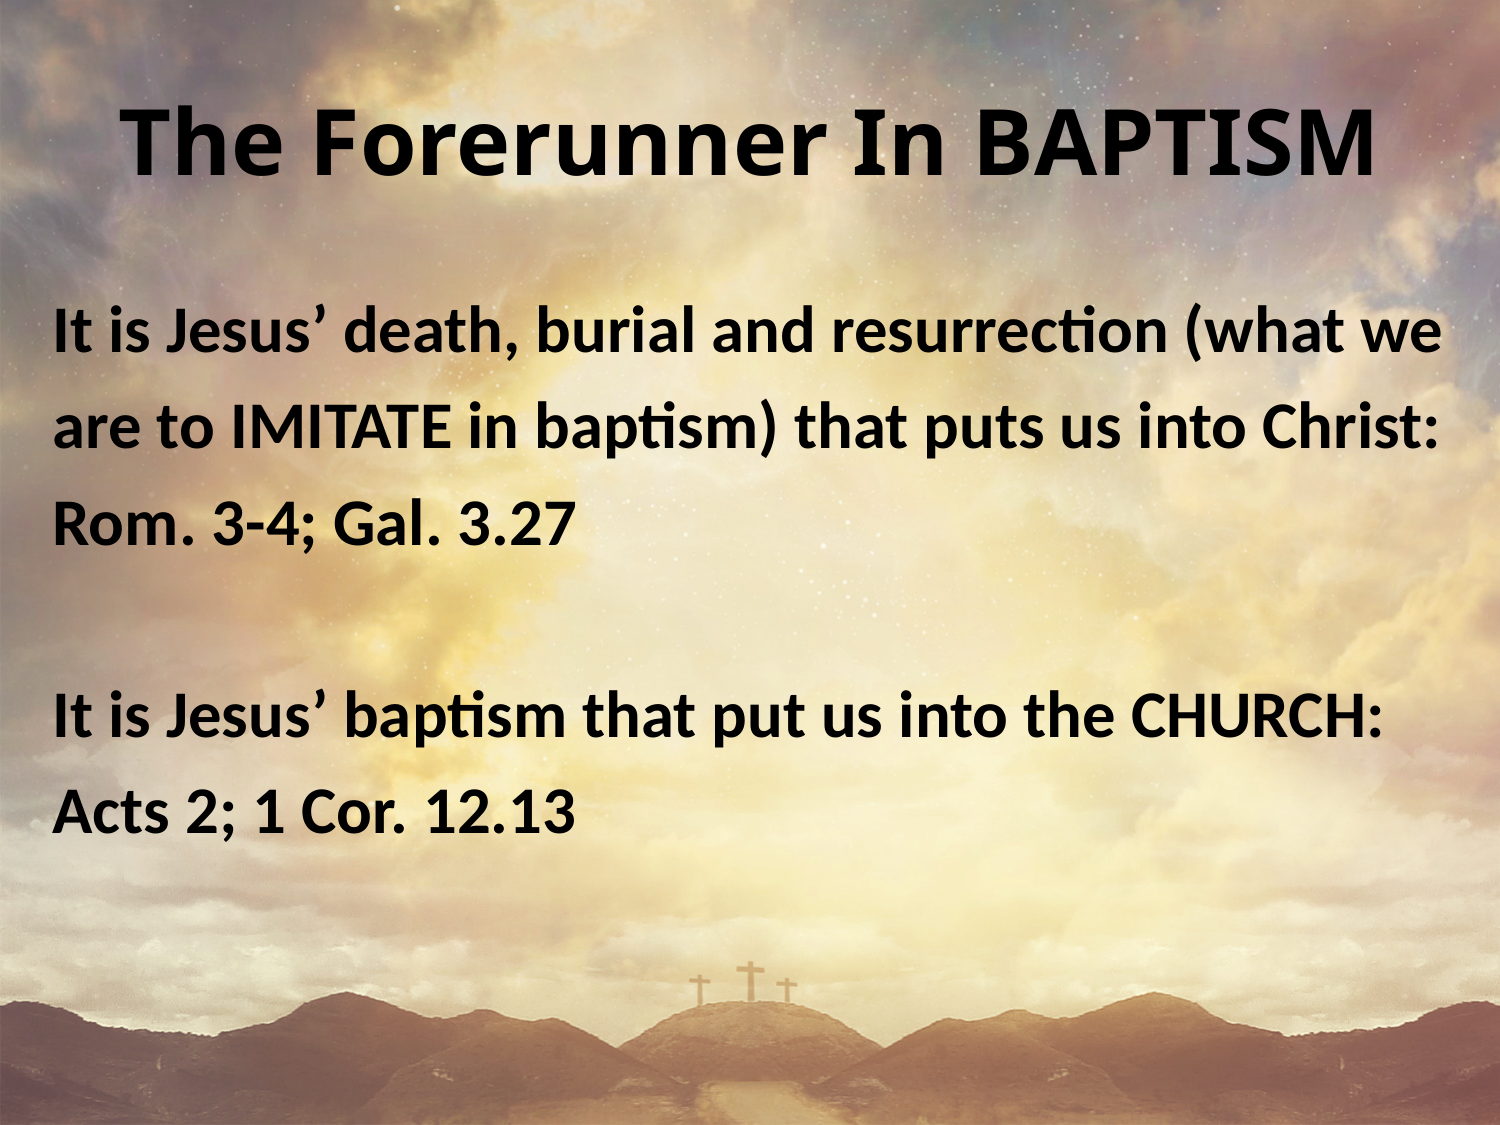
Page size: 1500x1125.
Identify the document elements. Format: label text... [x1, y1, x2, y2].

list It is Jesus’ death, burial and resurrection (what we are to IMITATE in baptism) that puts us into Christ: Rom. 3-4; Gal. 3.27 It is Jesus’ baptism that put us into the CHURCH: Acts 2; 1 Cor. 12.13 [37, 262, 1463, 1005]
title The Forerunner In BAPTISM [75, 45, 1425, 233]
